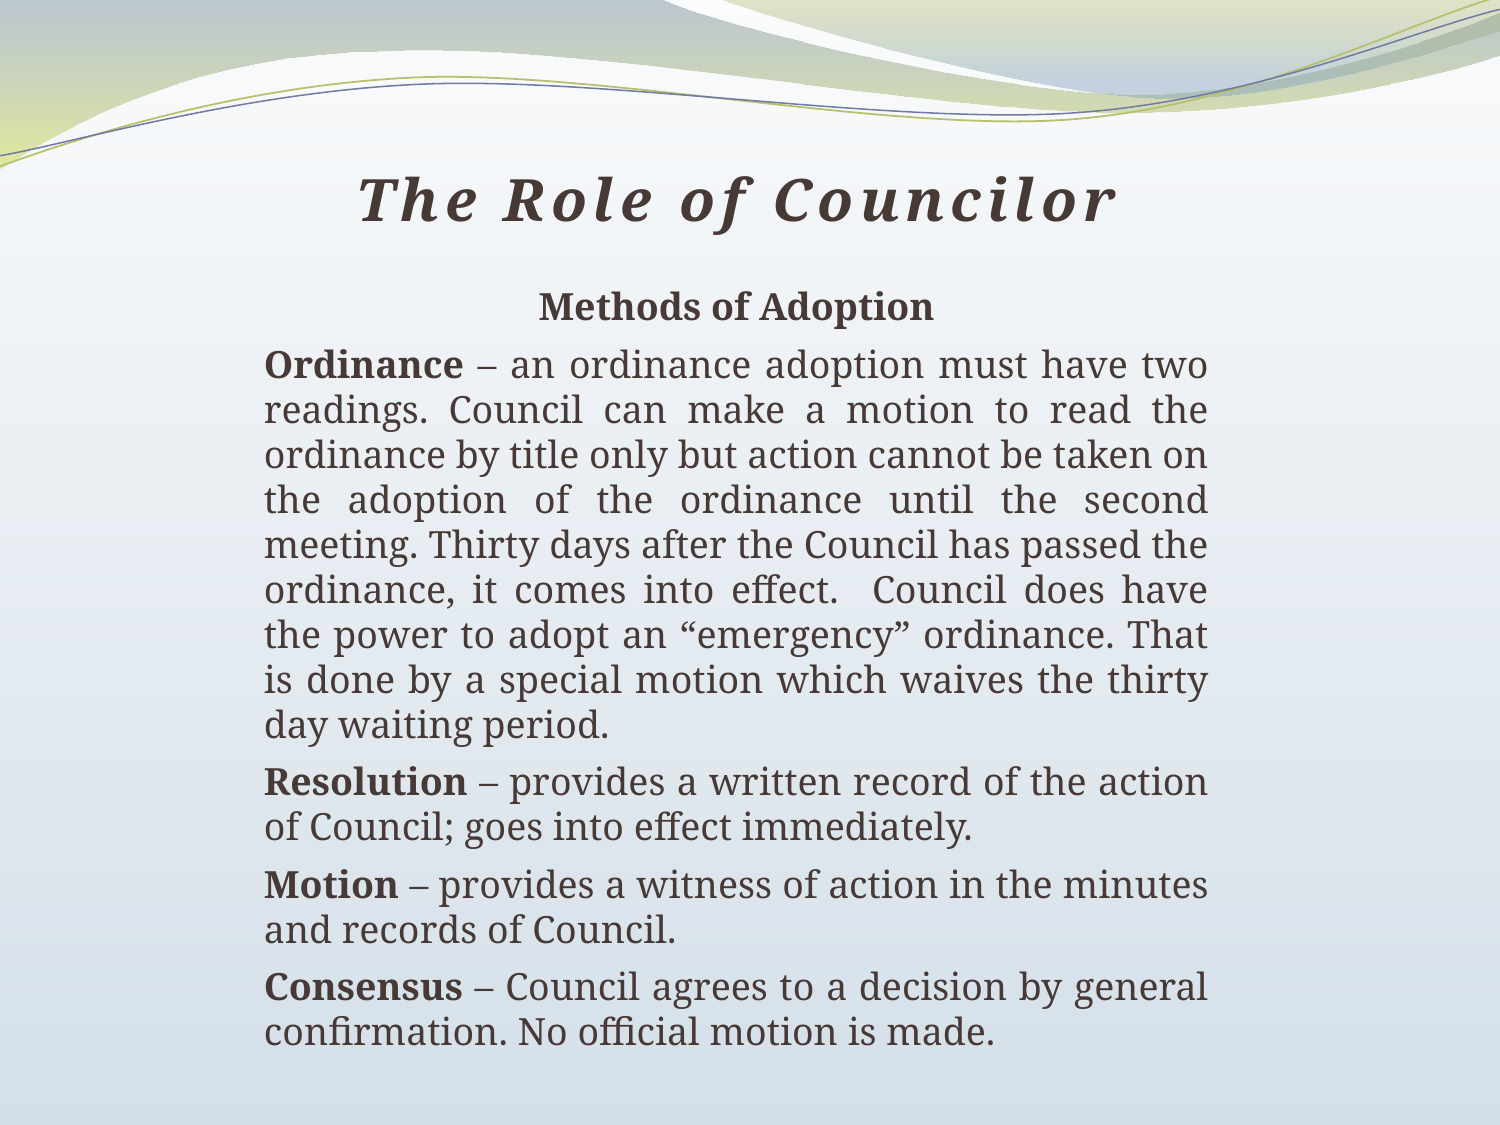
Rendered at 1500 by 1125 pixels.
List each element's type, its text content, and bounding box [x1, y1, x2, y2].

text_box The Role of Councilor [289, 156, 1184, 241]
text_box Methods of Adoption Ordinance – an ordinance adoption must have two readings. Council can make a motion to read the ordinance by title only but action cannot be taken on the adoption of the ordinance until the second meeting. Thirty days after the Council has passed the ordinance, it comes into effect. Council does have the power to adopt an “emergency” ordinance. That is done by a special motion which waives the thirty day waiting period. Resolution – provides a written record of the action of Council; goes into effect immediately. Motion – provides a witness of action in the minutes and records of Council. Consensus – Council agrees to a decision by general confirmation. No official motion is made. [249, 275, 1225, 1061]
